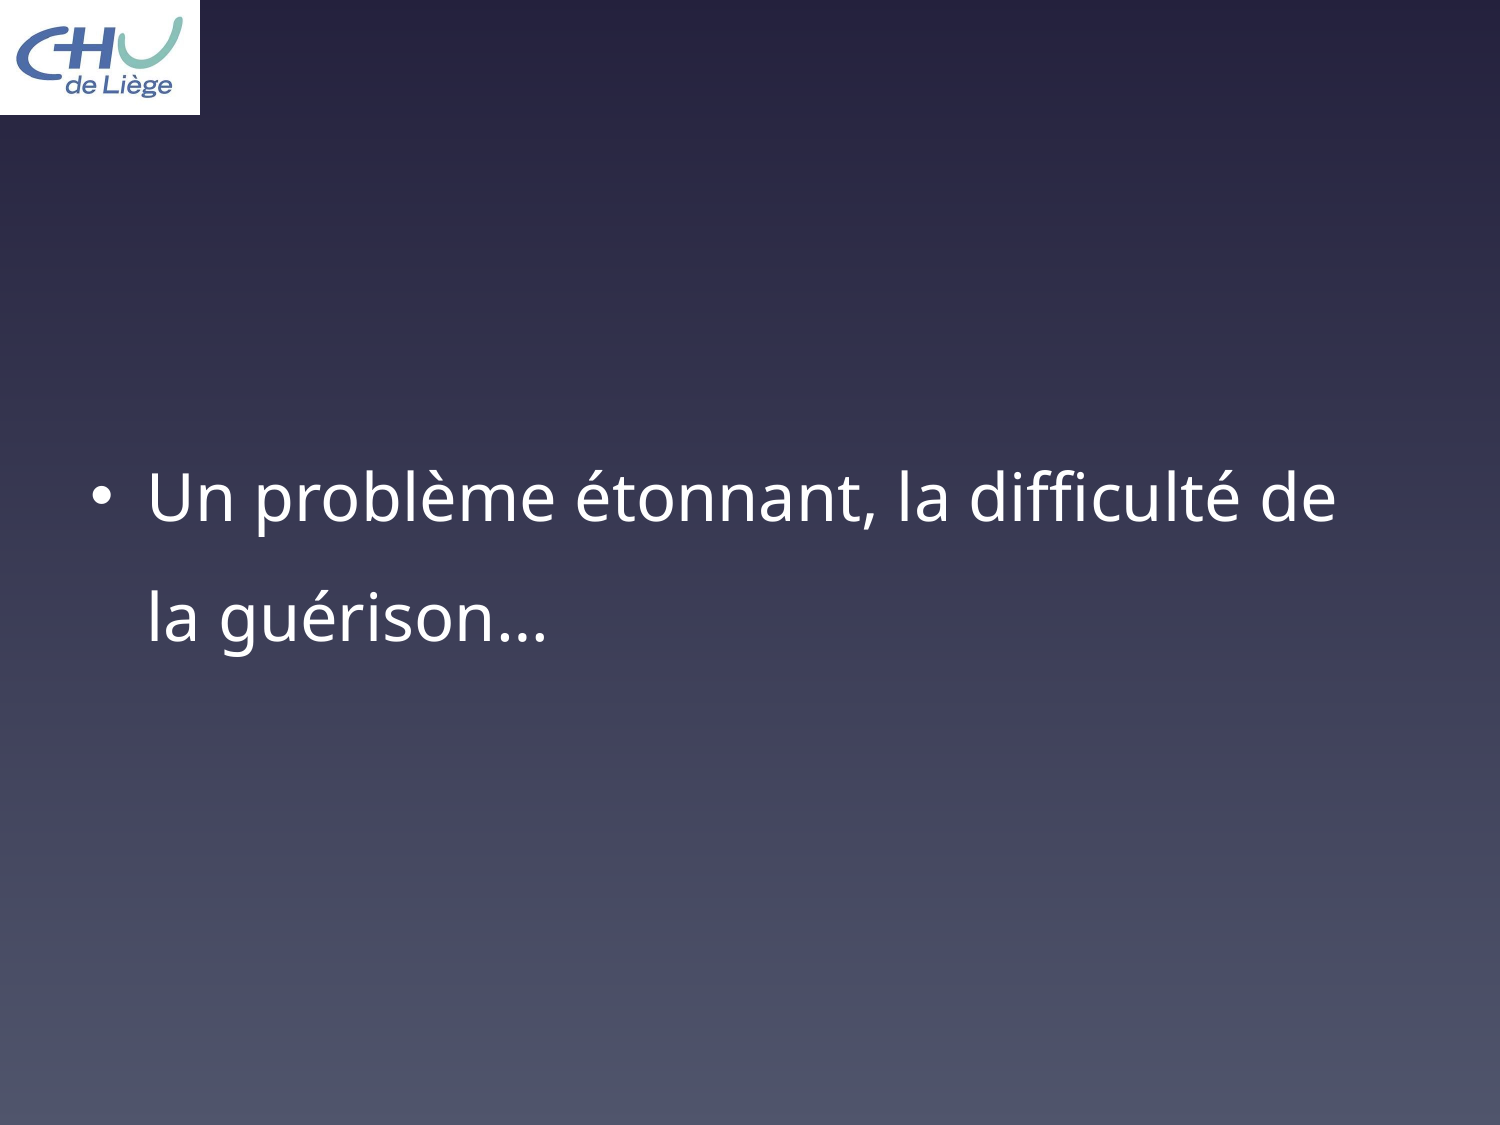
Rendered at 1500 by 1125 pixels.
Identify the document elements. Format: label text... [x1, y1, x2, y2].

picture [0, 0, 201, 115]
list Un problème étonnant, la difficulté de la guérison… [75, 262, 1425, 807]
